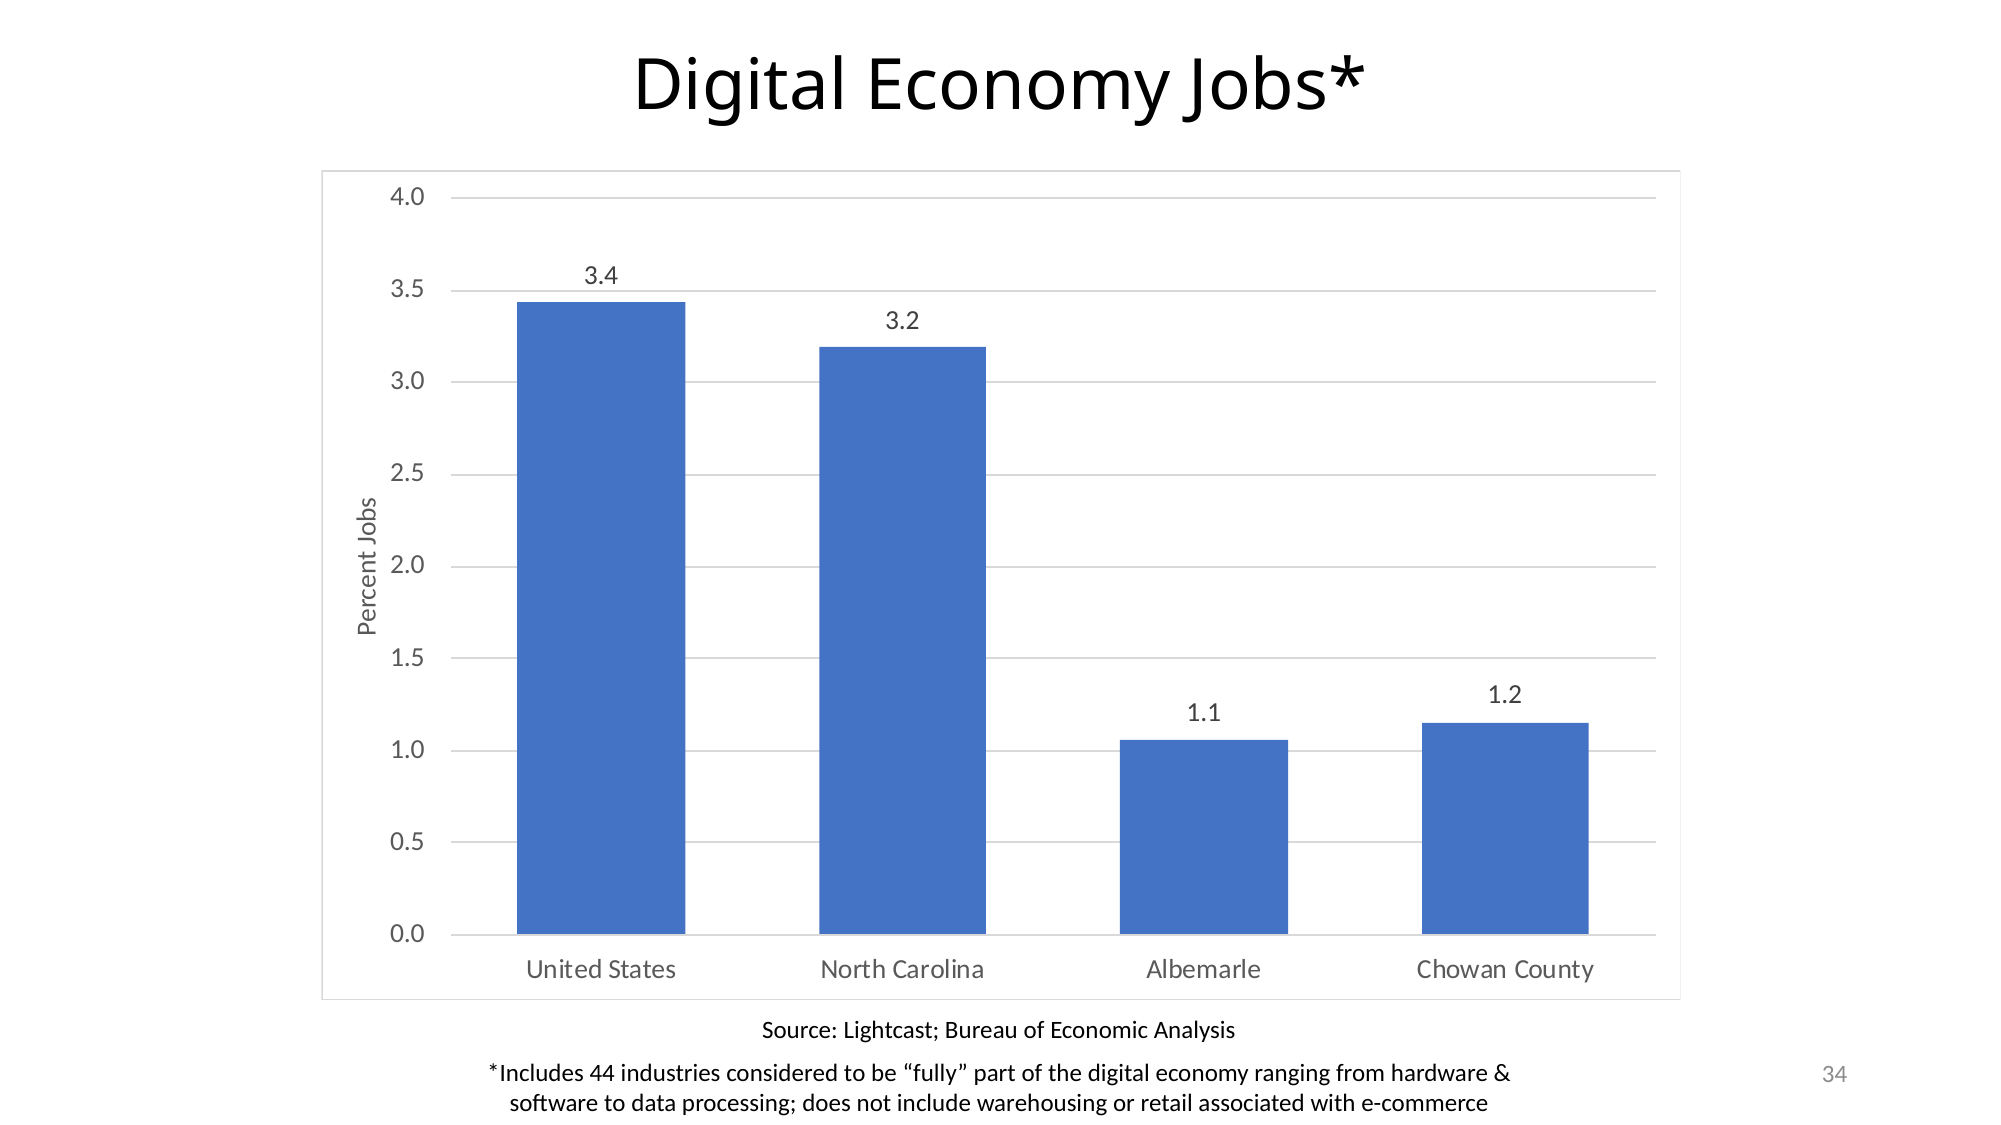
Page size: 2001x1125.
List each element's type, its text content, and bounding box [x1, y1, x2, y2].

title Digital Economy Jobs* [24, 5, 1975, 169]
picture [320, 168, 1681, 1000]
slide_number 34 [1412, 1042, 1863, 1103]
text_box Source: Lightcast; Bureau of Economic Analysis [747, 1006, 1253, 1049]
text_box *Includes 44 industries considered to be “fully” part of the digital economy ranging from hardware & software to data processing; does not include warehousing or retail associated with e-commerce [470, 1049, 1530, 1124]
